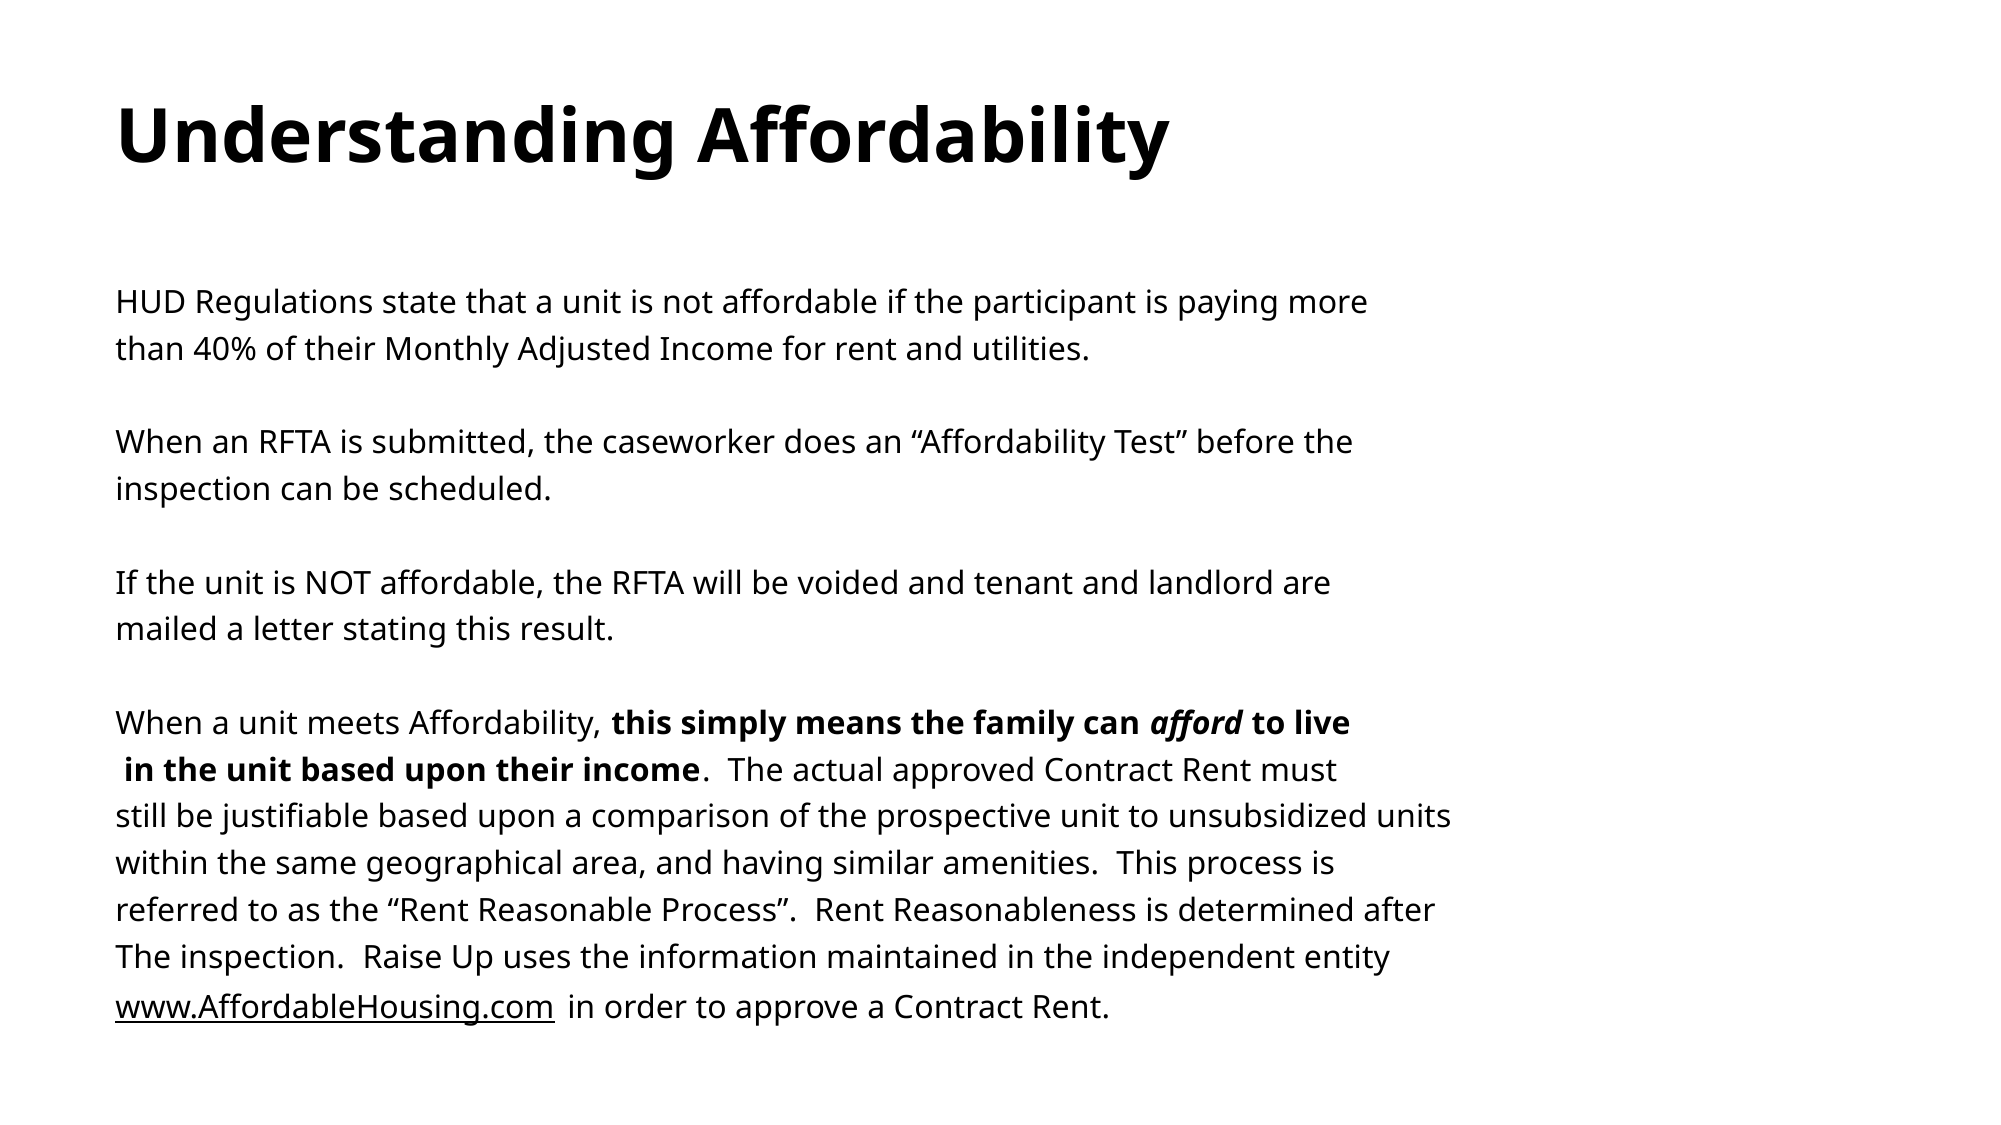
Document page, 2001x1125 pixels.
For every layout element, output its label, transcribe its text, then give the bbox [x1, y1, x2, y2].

list HUD Regulations state that a unit is not affordable if the participant is paying more than 40% of their Monthly Adjusted Income for rent and utilities. When an RFTA is submitted, the caseworker does an “Affordability Test” before the inspection can be scheduled. If the unit is NOT affordable, the RFTA will be voided and tenant and landlord are mailed a letter stating this result. When a unit meets Affordability, this simply means the family can afford to live in the unit based upon their income. The actual approved Contract Rent must still be justifiable based upon a comparison of the prospective unit to unsubsidized units within the same geographical area, and having similar amenities. This process is referred to as the “Rent Reasonable Process”. Rent Reasonableness is determined after The inspection. Raise Up uses the information maintained in the independent entity www.AffordableHousing.com in order to approve a Contract Rent. [100, 281, 1849, 1035]
title Understanding Affordability [100, 90, 1849, 276]
